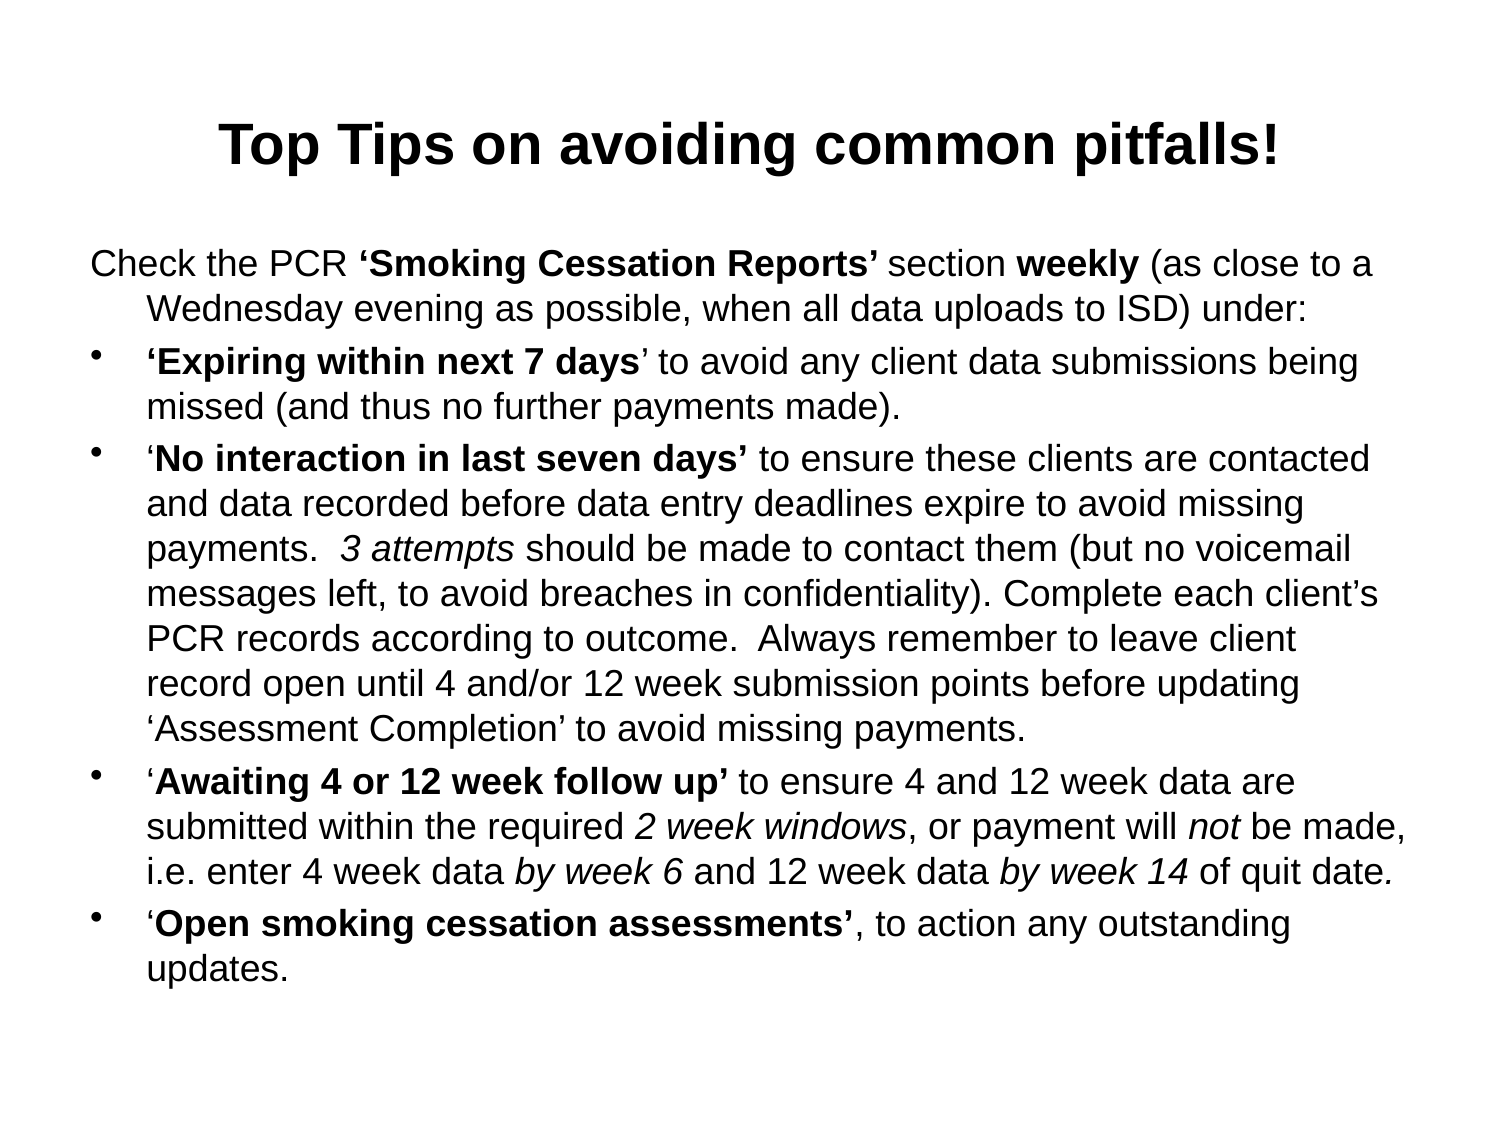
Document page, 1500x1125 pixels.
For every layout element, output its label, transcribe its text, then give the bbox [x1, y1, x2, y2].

list Check the PCR ‘Smoking Cessation Reports’ section weekly (as close to a Wednesday evening as possible, when all data uploads to ISD) under: ‘Expiring within next 7 days’ to avoid any client data submissions being missed (and thus no further payments made). ‘No interaction in last seven days’ to ensure these clients are contacted and data recorded before data entry deadlines expire to avoid missing payments. 3 attempts should be made to contact them (but no voicemail messages left, to avoid breaches in confidentiality). Complete each client’s PCR records according to outcome. Always remember to leave client record open until 4 and/or 12 week submission points before updating ‘Assessment Completion’ to avoid missing payments. ‘Awaiting 4 or 12 week follow up’ to ensure 4 and 12 week data are submitted within the required 2 week windows, or payment will not be made, i.e. enter 4 week data by week 6 and 12 week data by week 14 of quit date. ‘Open smoking cessation assessments’, to action any outstanding updates. [74, 231, 1426, 1059]
text_box Top Tips on avoiding common pitfalls! [100, 98, 1400, 254]
